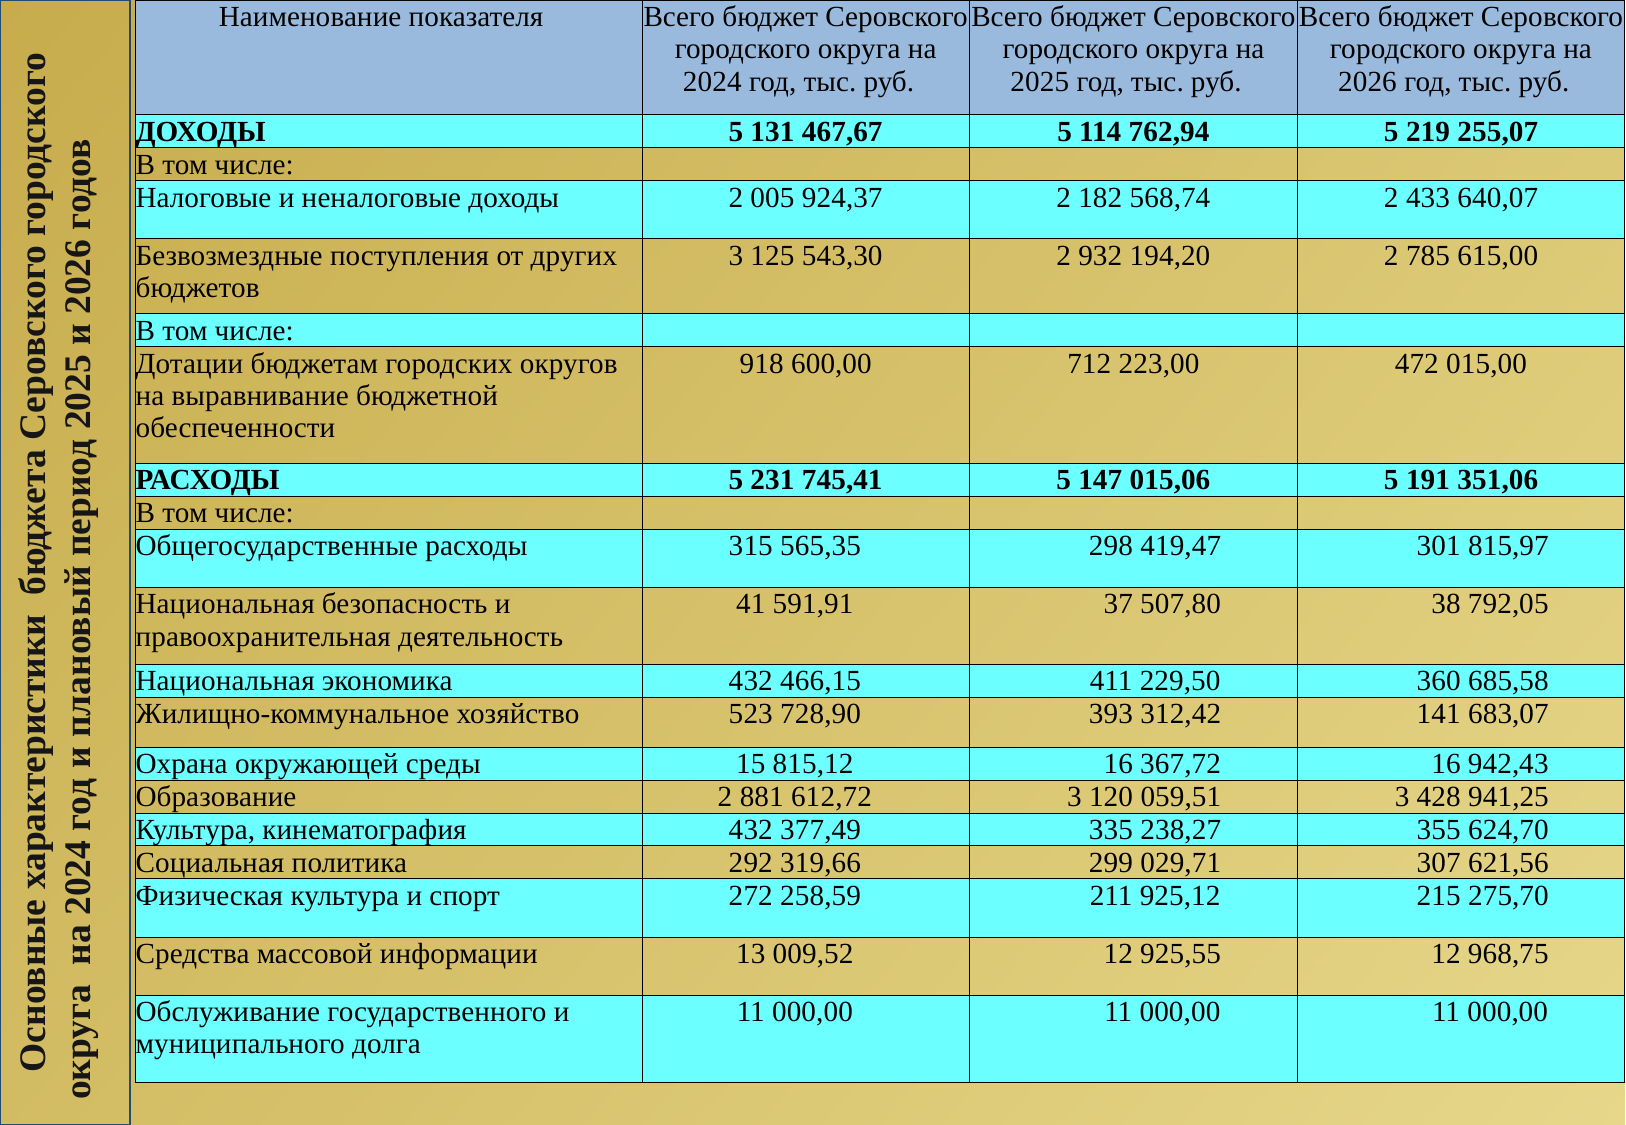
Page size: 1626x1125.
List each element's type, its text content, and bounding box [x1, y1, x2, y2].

table_header Всего бюджет Серовского городского округа на 2026 год, тыс. руб. [1298, 1, 1624, 114]
table_cell 11 000,00 [970, 996, 1297, 1082]
table_cell 355 624,70 [1298, 814, 1624, 845]
table_cell В том числе: [136, 497, 642, 529]
table_cell 41 591,91 [643, 588, 969, 664]
table_cell В том числе: [136, 314, 642, 346]
table_cell 211 925,12 [970, 879, 1297, 937]
table_cell 918 600,00 [643, 347, 969, 463]
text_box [342, 153, 404, 194]
table_cell % [131, 176, 135, 188]
table_cell Безвозмездные поступления от других бюджетов [136, 239, 642, 313]
table_cell [1298, 148, 1624, 180]
table_cell Общегосударственные расходы [136, 530, 642, 587]
table_cell 5 219 255,07 [1298, 115, 1624, 147]
table_cell 298 419,47 [970, 530, 1297, 587]
table_cell [643, 148, 969, 180]
table_cell 315 565,35 [643, 530, 969, 587]
table_cell 5 131 467,67 [643, 115, 969, 147]
table_cell 307 621,56 [1298, 846, 1624, 878]
table_cell [643, 314, 969, 346]
table_cell [970, 497, 1297, 529]
table_cell 712 223,00 [970, 347, 1297, 463]
table_cell 299 029,71 [970, 846, 1297, 878]
table_cell В том числе: [136, 148, 642, 180]
table_cell 5 191 351,06 [1298, 464, 1624, 496]
table_cell 2 182 568,74 [970, 181, 1297, 238]
table_cell 5 114 762,94 [970, 115, 1297, 147]
table_cell [1298, 497, 1624, 529]
table_cell Охрана окружающей среды [136, 748, 642, 780]
subtitle Основные характеристики бюджета Серовского городского округа на 2024 год и плановый период 2025 и 2026 годов [0, 0, 131, 1125]
table_cell 2 932 194,20 [970, 239, 1297, 313]
table_cell 2 881 612,72 [643, 781, 969, 813]
table_cell Культура, кинематография [136, 814, 642, 845]
table_cell Дотации бюджетам городских округов на выравнивание бюджетной обеспеченности [136, 347, 642, 463]
table_cell 432 466,15 [643, 665, 969, 697]
table_cell 38 792,05 [1298, 588, 1624, 664]
table_cell Образование [136, 781, 642, 813]
table_cell 523 728,90 [643, 698, 969, 747]
table_cell 301 815,97 [1298, 530, 1624, 587]
table_cell [970, 148, 1297, 180]
table_cell Социальная политика [136, 846, 642, 878]
table_header Всего бюджет Серовского городского округа на 2024 год, тыс. руб. [643, 1, 969, 114]
table_cell 2 433 640,07 [1298, 181, 1624, 238]
table_cell 11 000,00 [643, 996, 969, 1082]
table_cell 335 238,27 [970, 814, 1297, 845]
table_cell 292 319,66 [643, 846, 969, 878]
table_cell [1298, 314, 1624, 346]
table_cell Национальная безопасность и правоохранительная деятельность [136, 588, 642, 664]
table_cell Национальная экономика [136, 665, 642, 697]
table_cell [970, 314, 1297, 346]
table_cell 2 785 615,00 [1298, 239, 1624, 313]
table_cell 12 968,75 [1298, 938, 1624, 995]
table_cell 215 275,70 [1298, 879, 1624, 937]
table_cell 432 377,49 [643, 814, 969, 845]
table_cell 360 685,58 [1298, 665, 1624, 697]
table_cell 393 312,42 [970, 698, 1297, 747]
table_cell 5 231 745,41 [643, 464, 969, 496]
table_cell Жилищно-коммунальное хозяйство [136, 698, 642, 747]
table_cell 5 147 015,06 [970, 464, 1297, 496]
table_cell 3 120 059,51 [970, 781, 1297, 813]
table_cell 141 683,07 [1298, 698, 1624, 747]
table_cell Физическая культура и спорт [136, 879, 642, 937]
table_cell 16 942,43 [1298, 748, 1624, 780]
table_cell 16 367,72 [970, 748, 1297, 780]
table_cell 2 005 924,37 [643, 181, 969, 238]
table_cell 3 428 941,25 [1298, 781, 1624, 813]
table_cell 3 125 543,30 [643, 239, 969, 313]
table_cell 472 015,00 [1298, 347, 1624, 463]
table_cell 15 815,12 [643, 748, 969, 780]
table_cell 411 229,50 [970, 665, 1297, 697]
table_cell 37 507,80 [970, 588, 1297, 664]
table_cell [643, 497, 969, 529]
table_header Всего бюджет Серовского городского округа на 2025 год, тыс. руб. [970, 1, 1297, 114]
table_cell РАСХОДЫ [136, 464, 642, 496]
table_cell Средства массовой информации [136, 938, 642, 995]
table_cell 272 258,59 [643, 879, 969, 937]
table_cell 12 925,55 [970, 938, 1297, 995]
table_cell ДОХОДЫ [136, 115, 642, 147]
table_cell 11 000,00 [1298, 996, 1624, 1082]
table_cell Обслуживание государственного и муниципального долга [136, 996, 642, 1082]
table_cell 13 009,52 [643, 938, 969, 995]
table_header Наименование показателя [136, 1, 642, 114]
table_cell Налоговые и неналоговые доходы [136, 181, 642, 238]
